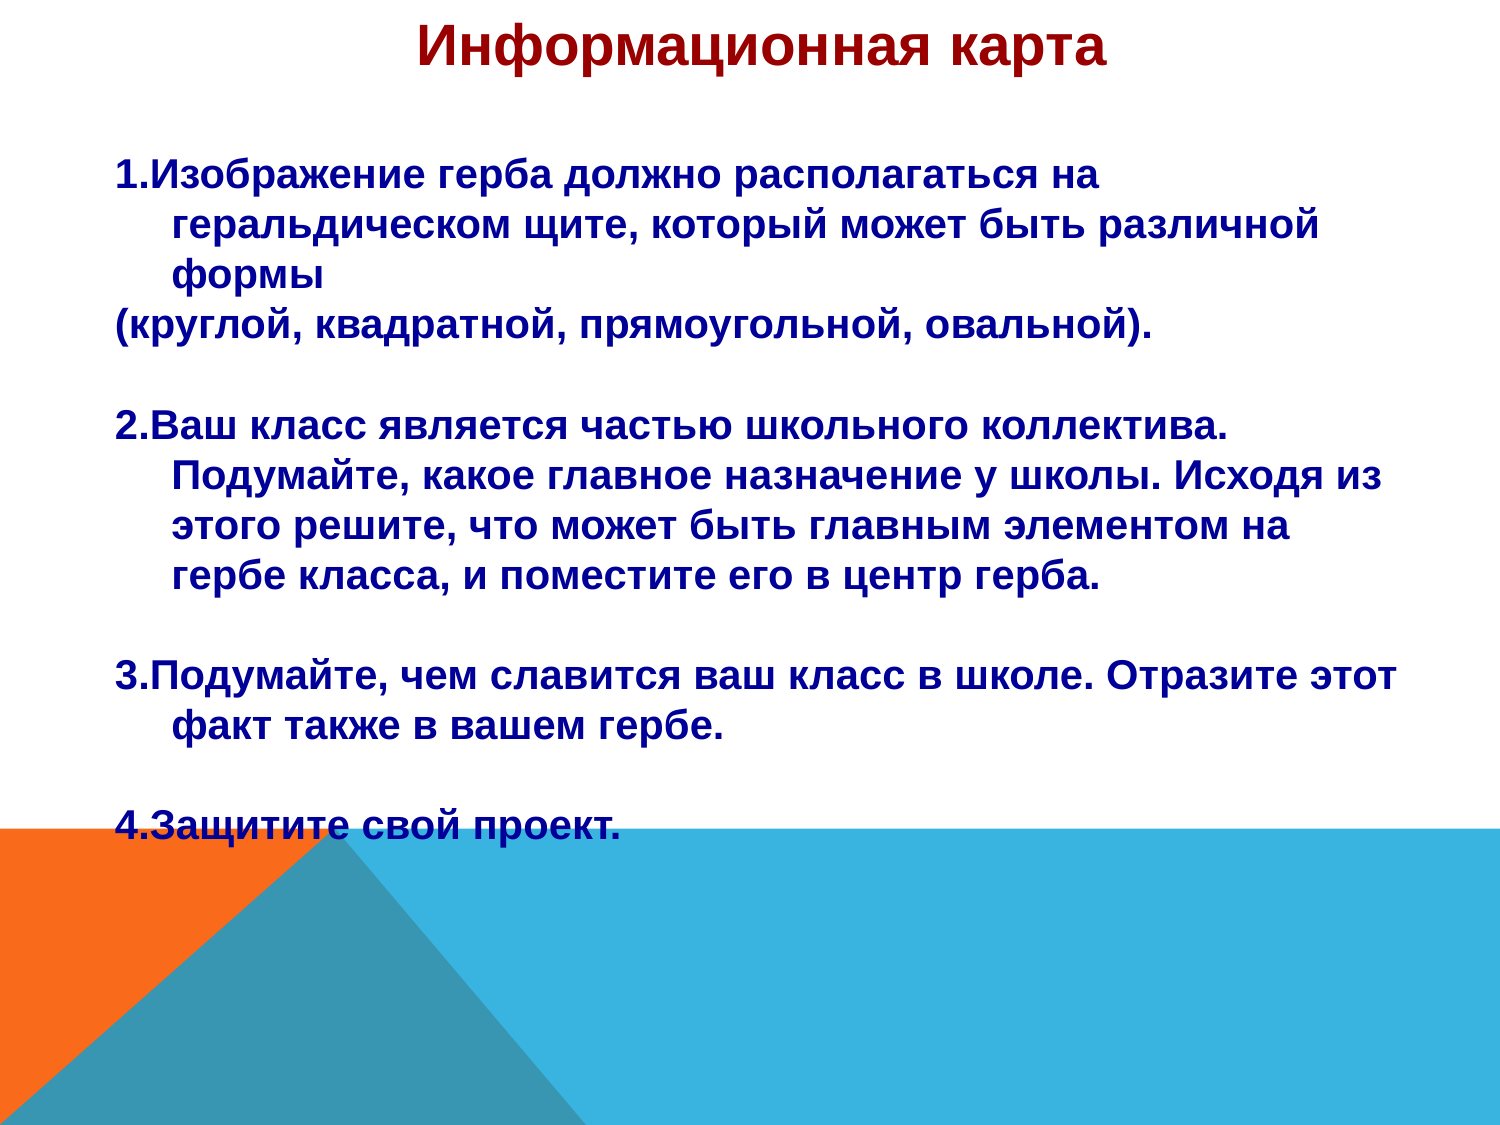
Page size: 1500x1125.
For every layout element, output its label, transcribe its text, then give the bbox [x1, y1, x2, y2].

text_box Информационная карта 1.Изображение герба должно располагаться на геральдическом щите, который может быть различной формы (круглой, квадратной, прямоугольной, овальной). 2.Ваш класс является частью школьного коллектива. Подумайте, какое главное назначение у школы. Исходя из этого решите, что может быть главным элементом на гербе класса, и поместите его в центр герба. 3.Подумайте, чем славится ваш класс в школе. Отразите этот факт также в вашем гербе. 4.Защитите свой проект. [100, 0, 1424, 855]
